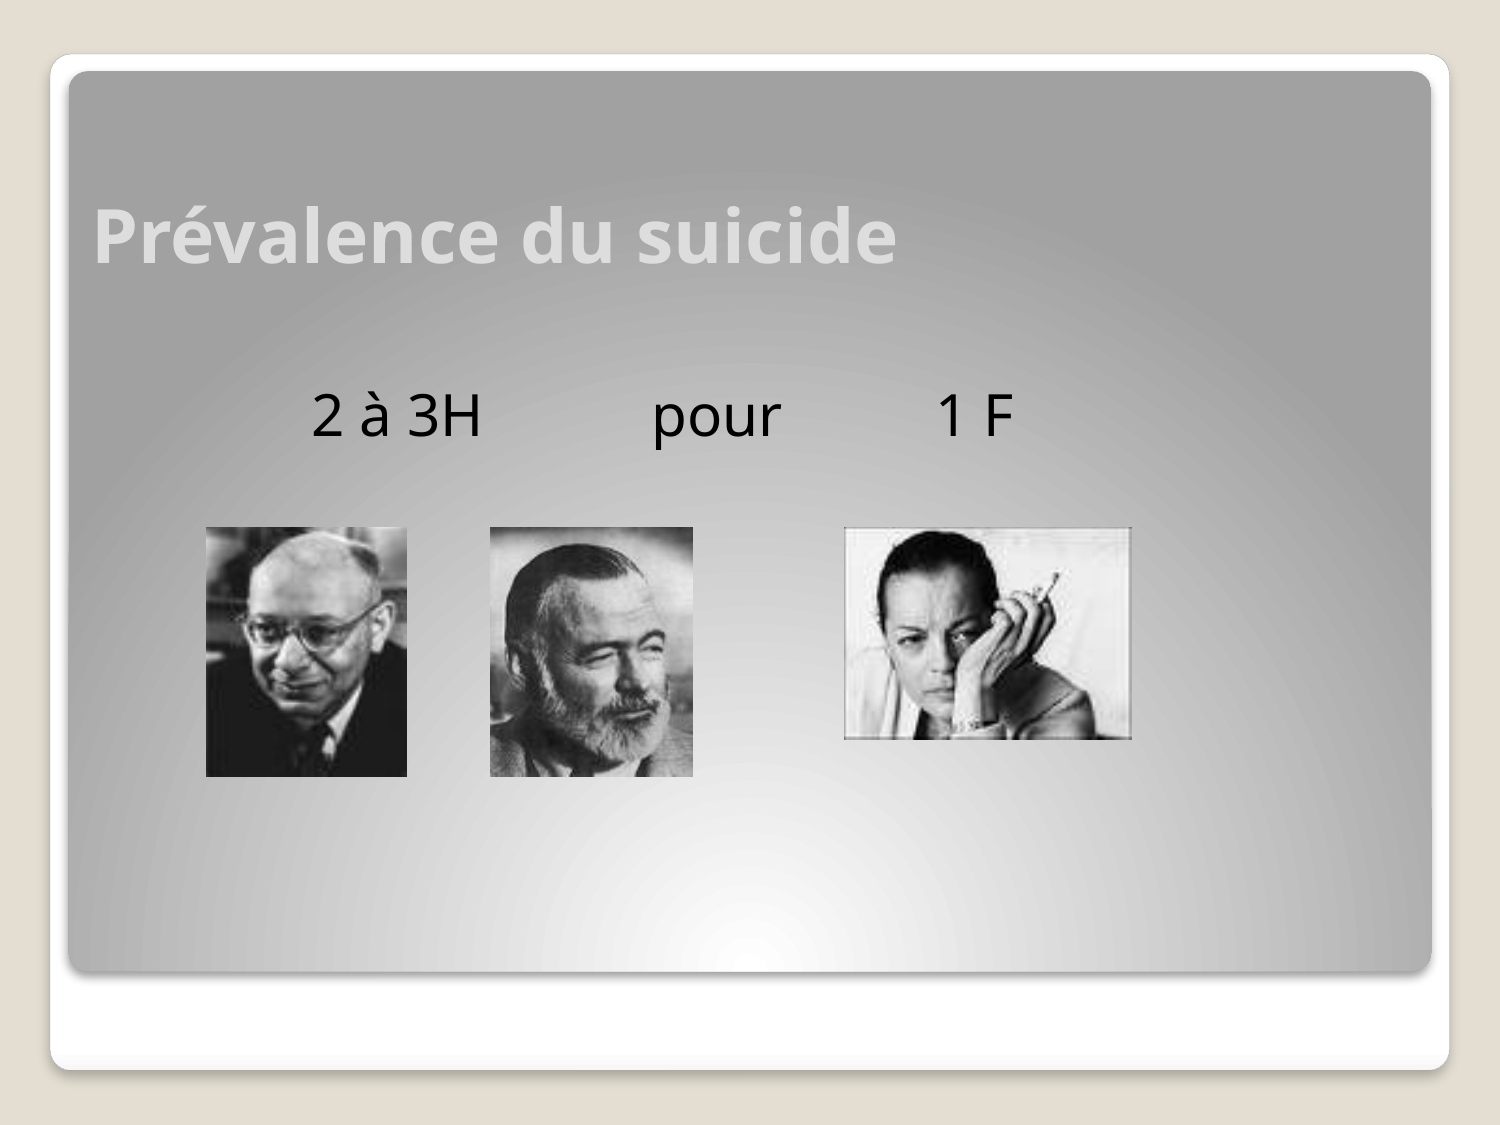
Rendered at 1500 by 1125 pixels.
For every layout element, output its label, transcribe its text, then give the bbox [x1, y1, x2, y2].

picture [844, 526, 1133, 740]
picture [206, 526, 407, 778]
picture [489, 526, 693, 777]
title Prévalence du suicide [76, 113, 1420, 287]
list 2 à 3H pour 1 F [87, 287, 1412, 632]
